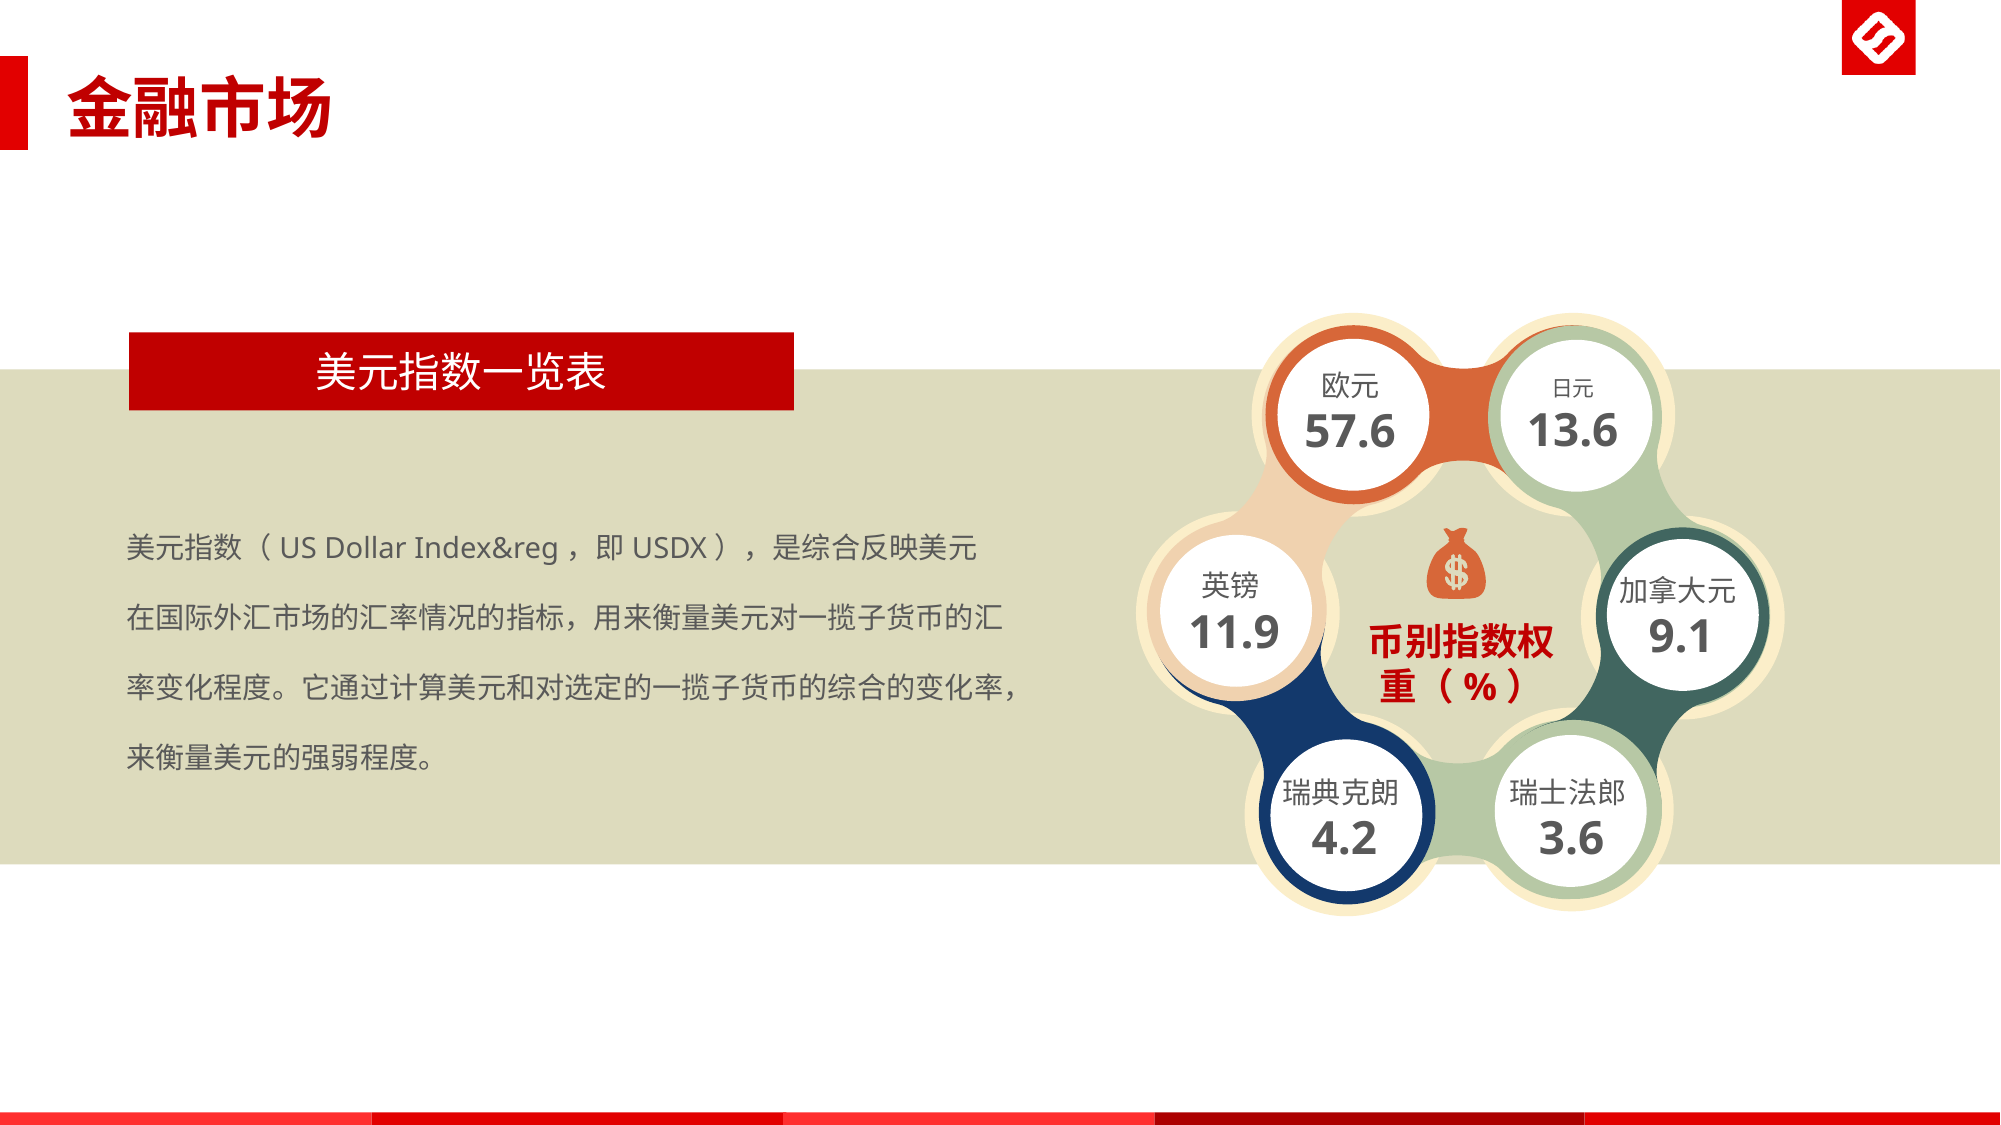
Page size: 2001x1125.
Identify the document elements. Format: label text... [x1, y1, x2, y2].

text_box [129, 332, 794, 411]
text_box [0, 55, 29, 151]
picture [1852, 11, 1905, 64]
text_box 美元指数（US Dollar Index&reg，即USDX），是综合反映美元在国际外汇市场的汇率情况的指标，用来衡量美元对一揽子货币的汇率变化程度。它通过计算美元和对选定的一揽子货币的综合的变化率，来衡量美元的强弱程度。 [111, 486, 1019, 782]
text_box [1785, 368, 2000, 865]
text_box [1135, 310, 1785, 918]
text_box 金融市场 [51, 57, 519, 153]
text_box [0, 368, 1135, 865]
